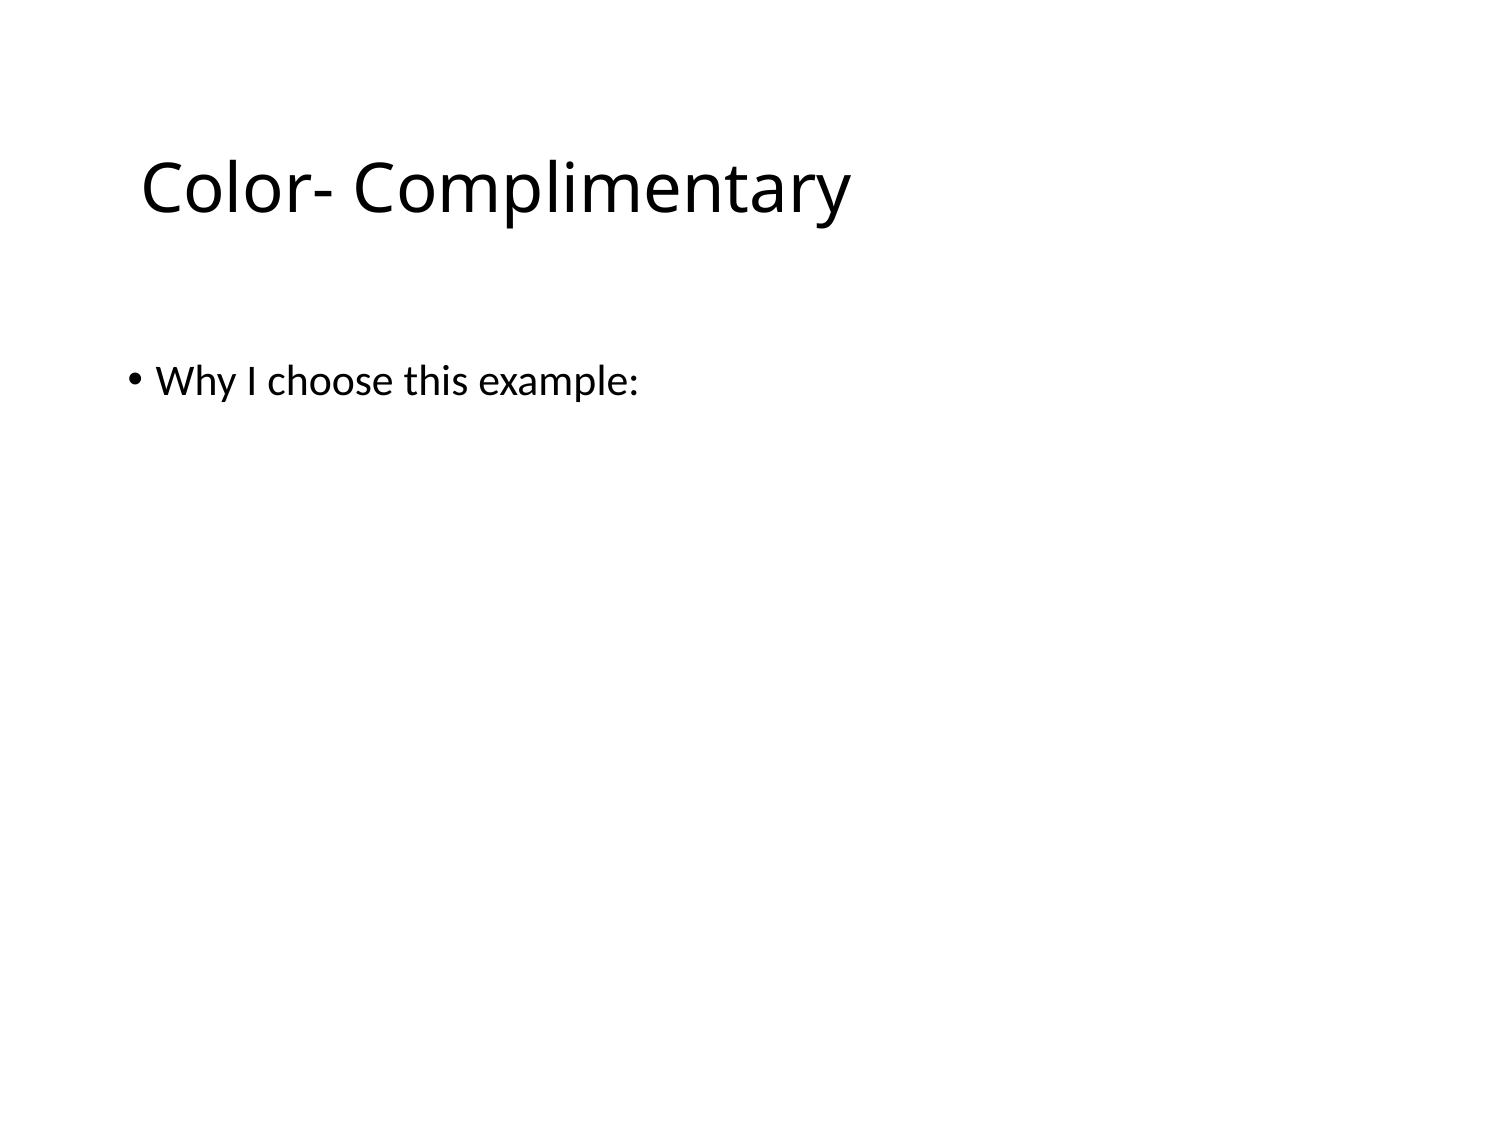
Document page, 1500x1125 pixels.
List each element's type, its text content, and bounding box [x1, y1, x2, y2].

list Why I choose this example: [112, 350, 738, 1025]
title Color- Complimentary [125, 137, 1400, 325]
